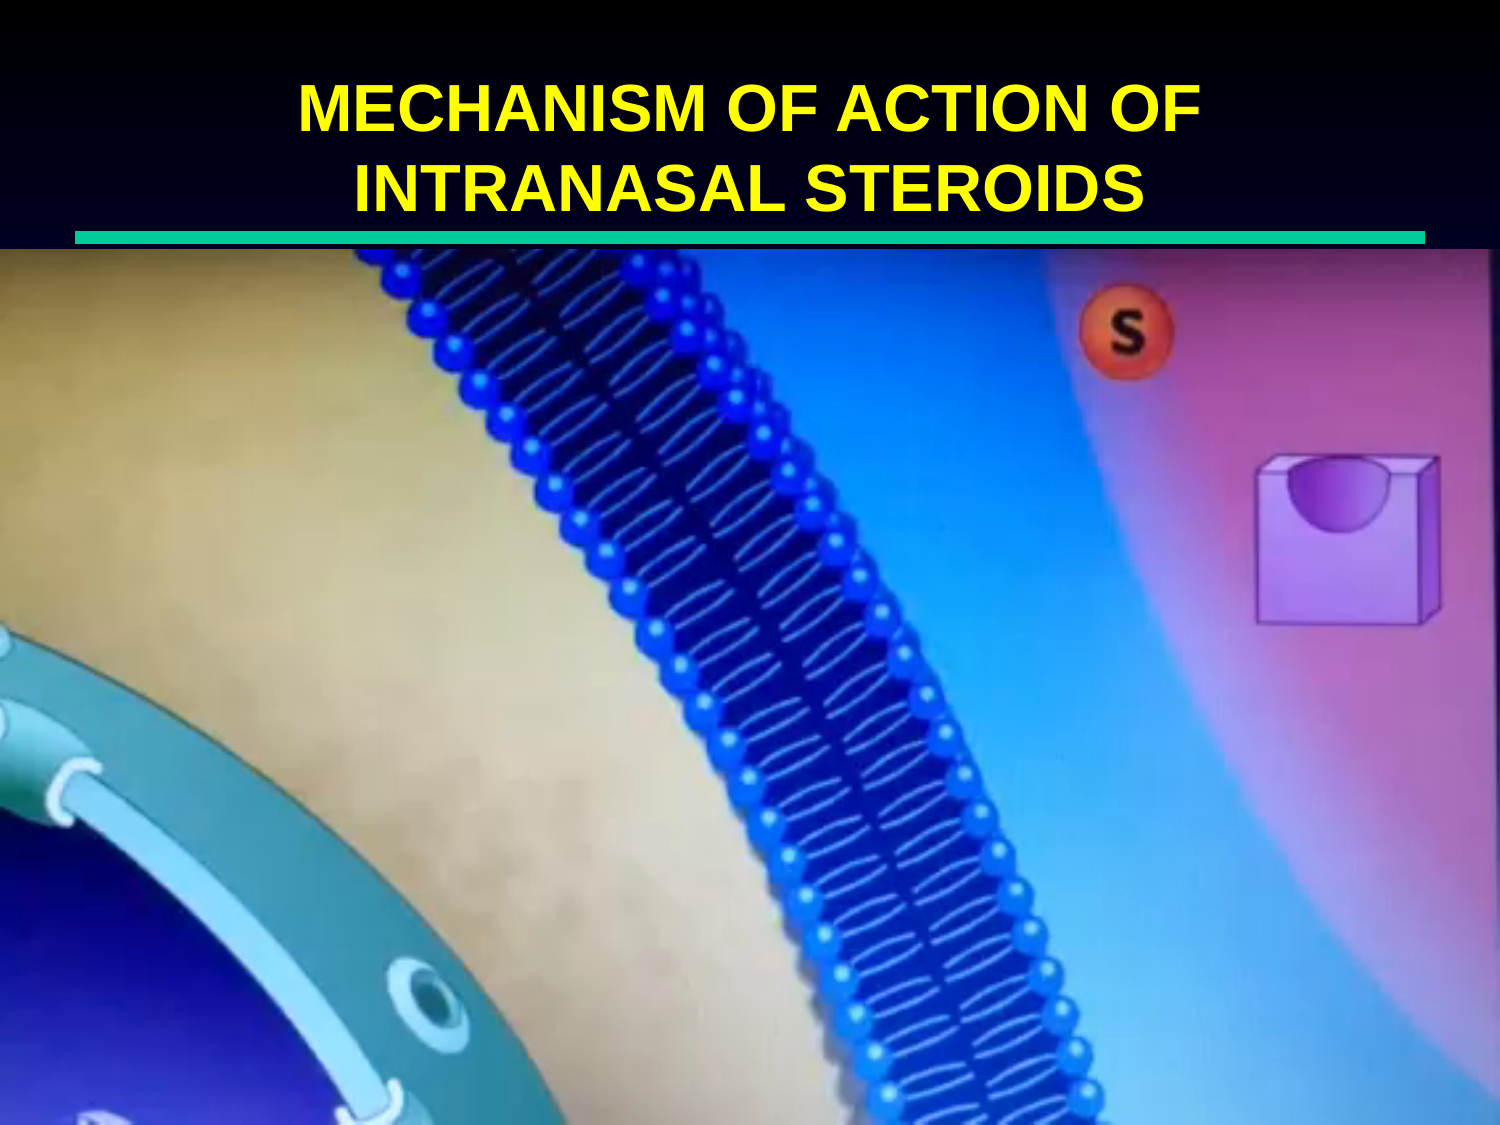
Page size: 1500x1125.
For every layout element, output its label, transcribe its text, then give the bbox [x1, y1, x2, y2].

title MECHANISM OF ACTION OF INTRANASAL STEROIDS [75, 37, 1425, 226]
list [0, 249, 1500, 1125]
